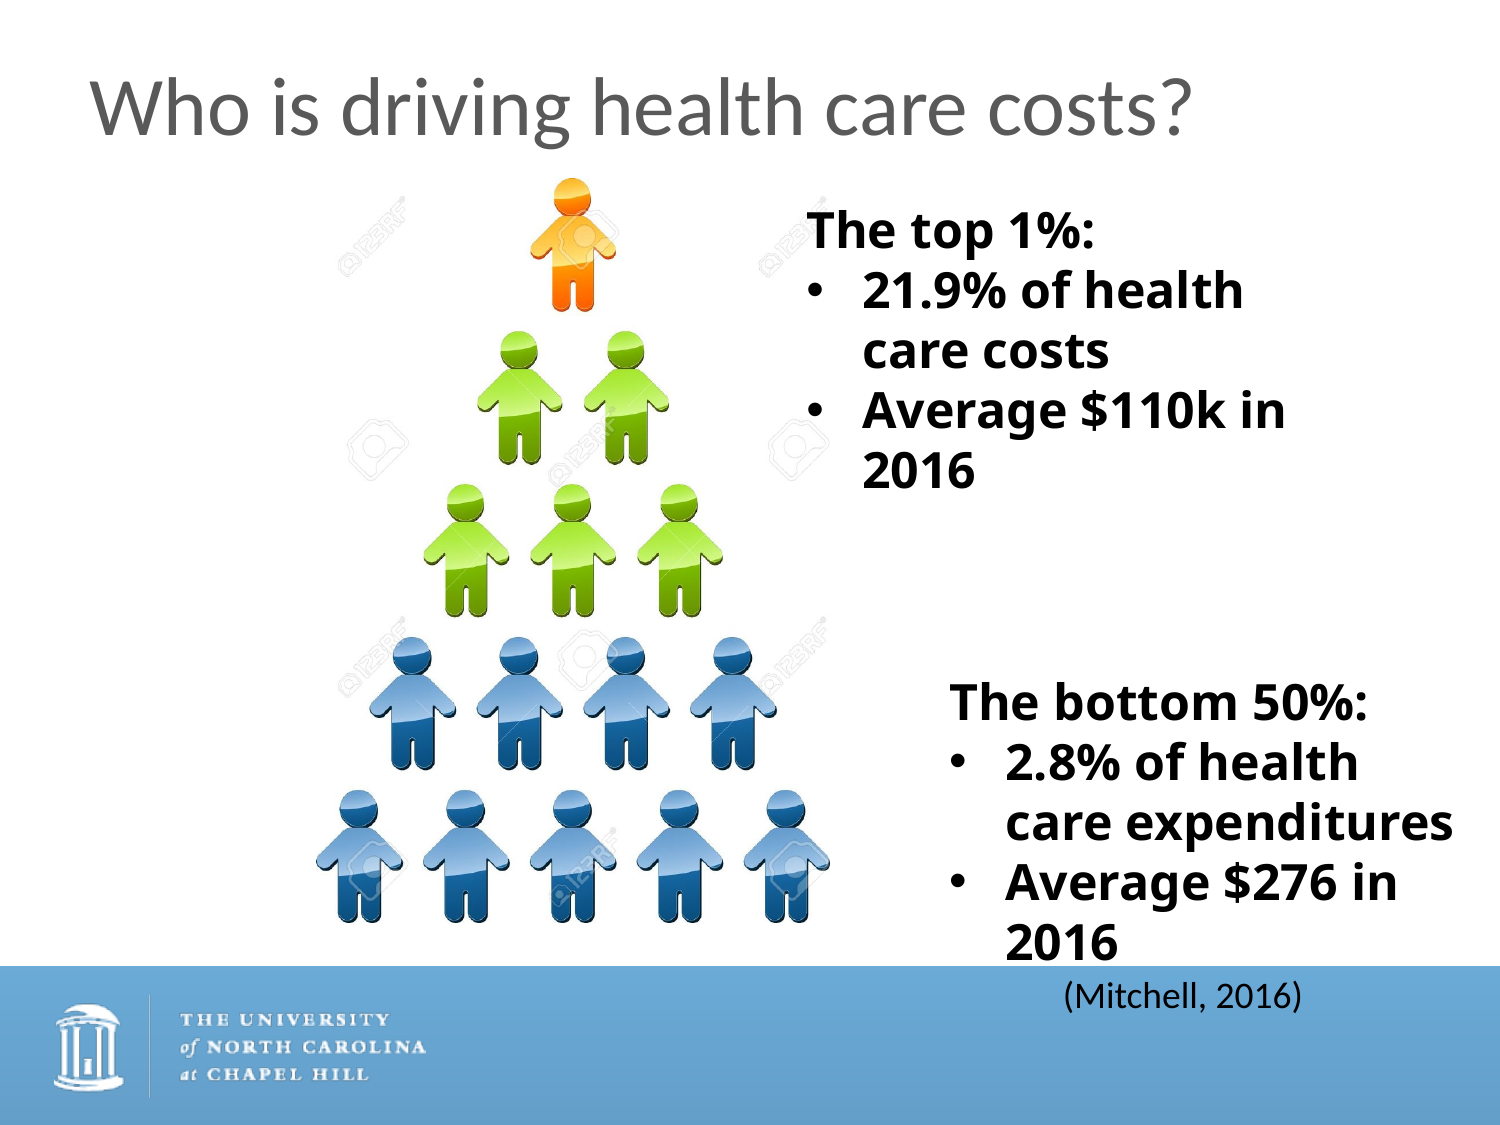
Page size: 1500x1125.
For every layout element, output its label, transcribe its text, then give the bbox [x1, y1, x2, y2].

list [315, 177, 830, 923]
text_box The bottom 50%: 2.8% of health care expenditures Average $276 in 2016 [934, 663, 1484, 979]
picture [54, 995, 426, 1098]
text_box The top 1%: 21.9% of health care costs Average $110k in 2016 [834, 191, 1374, 507]
text_box (Mitchell, 2016) [1048, 963, 1448, 1023]
title Who is driving health care costs? [75, 45, 1425, 233]
